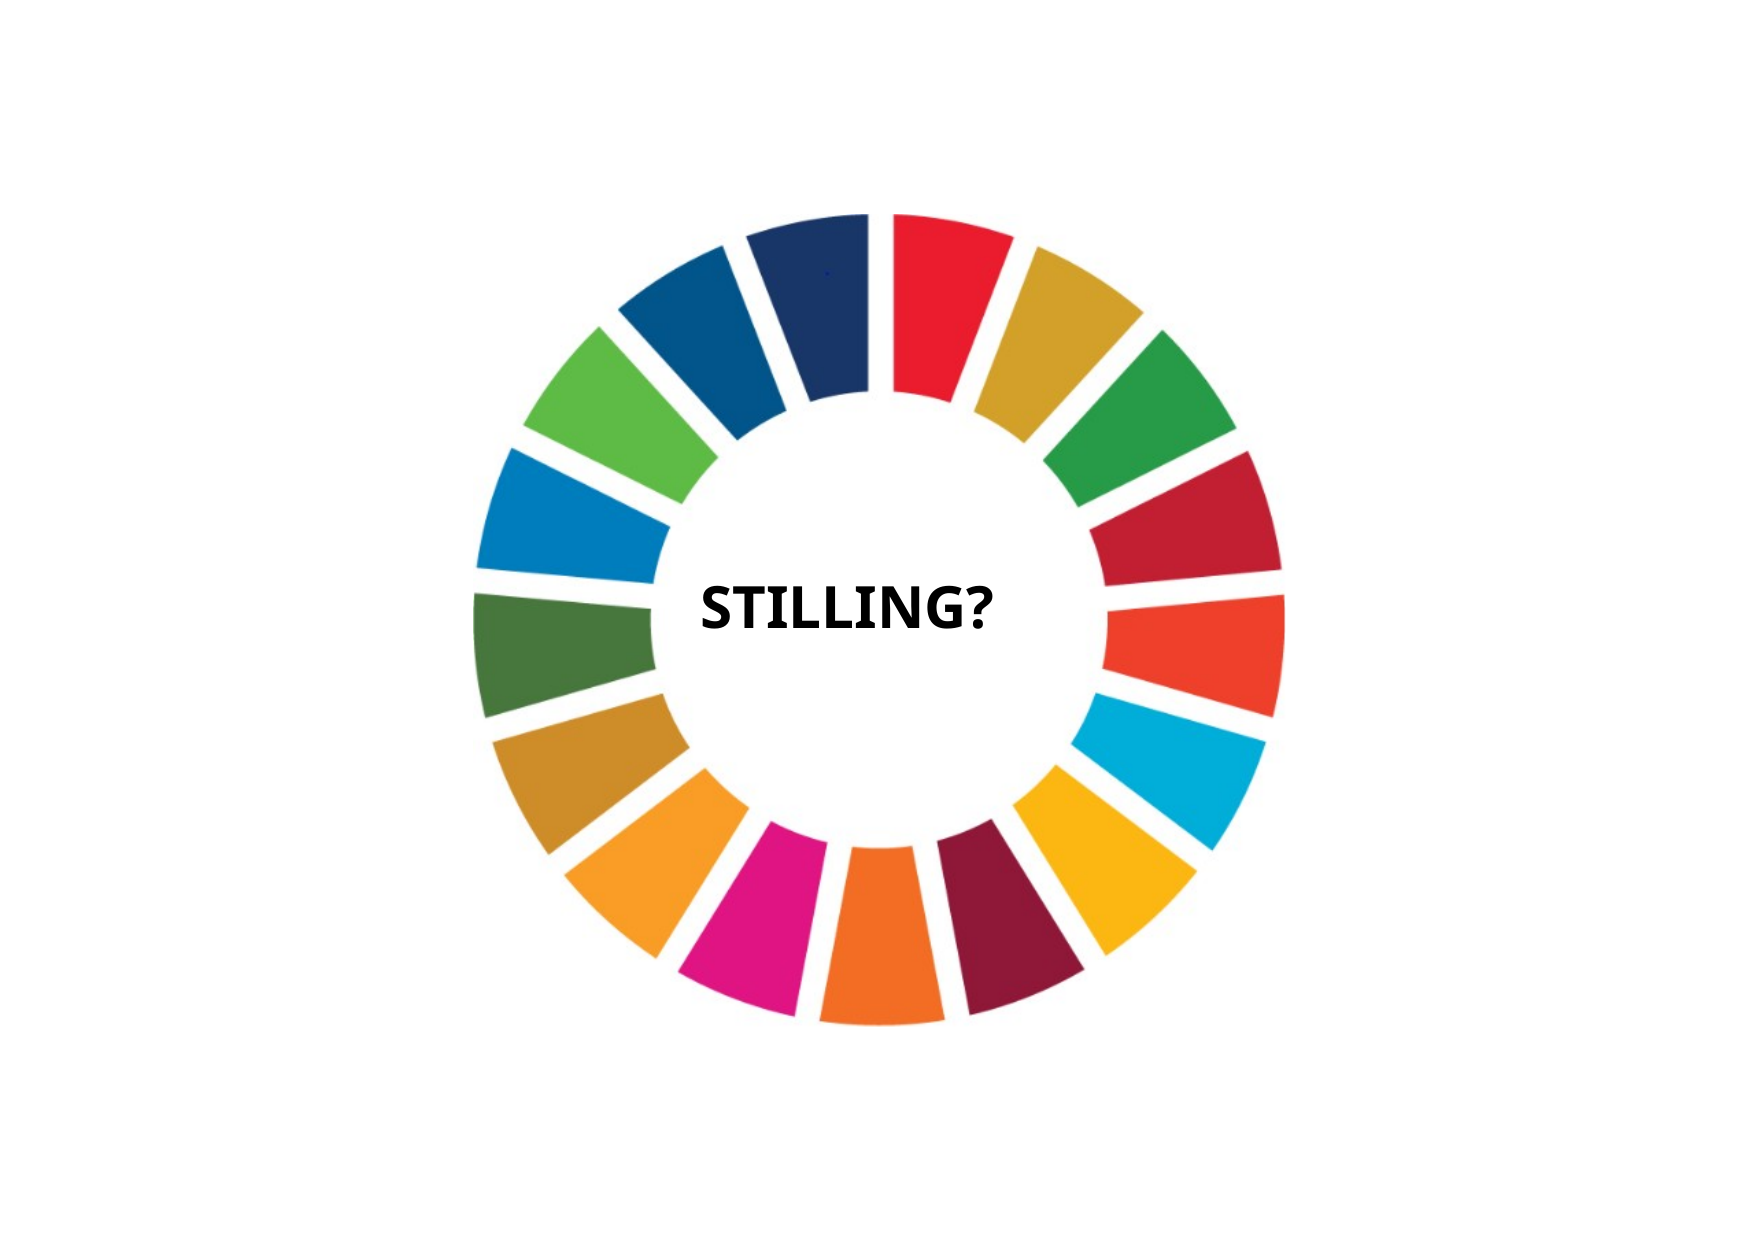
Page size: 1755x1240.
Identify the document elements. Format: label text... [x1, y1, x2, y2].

picture [473, 214, 1286, 1027]
title STILLING? [698, 567, 1067, 777]
